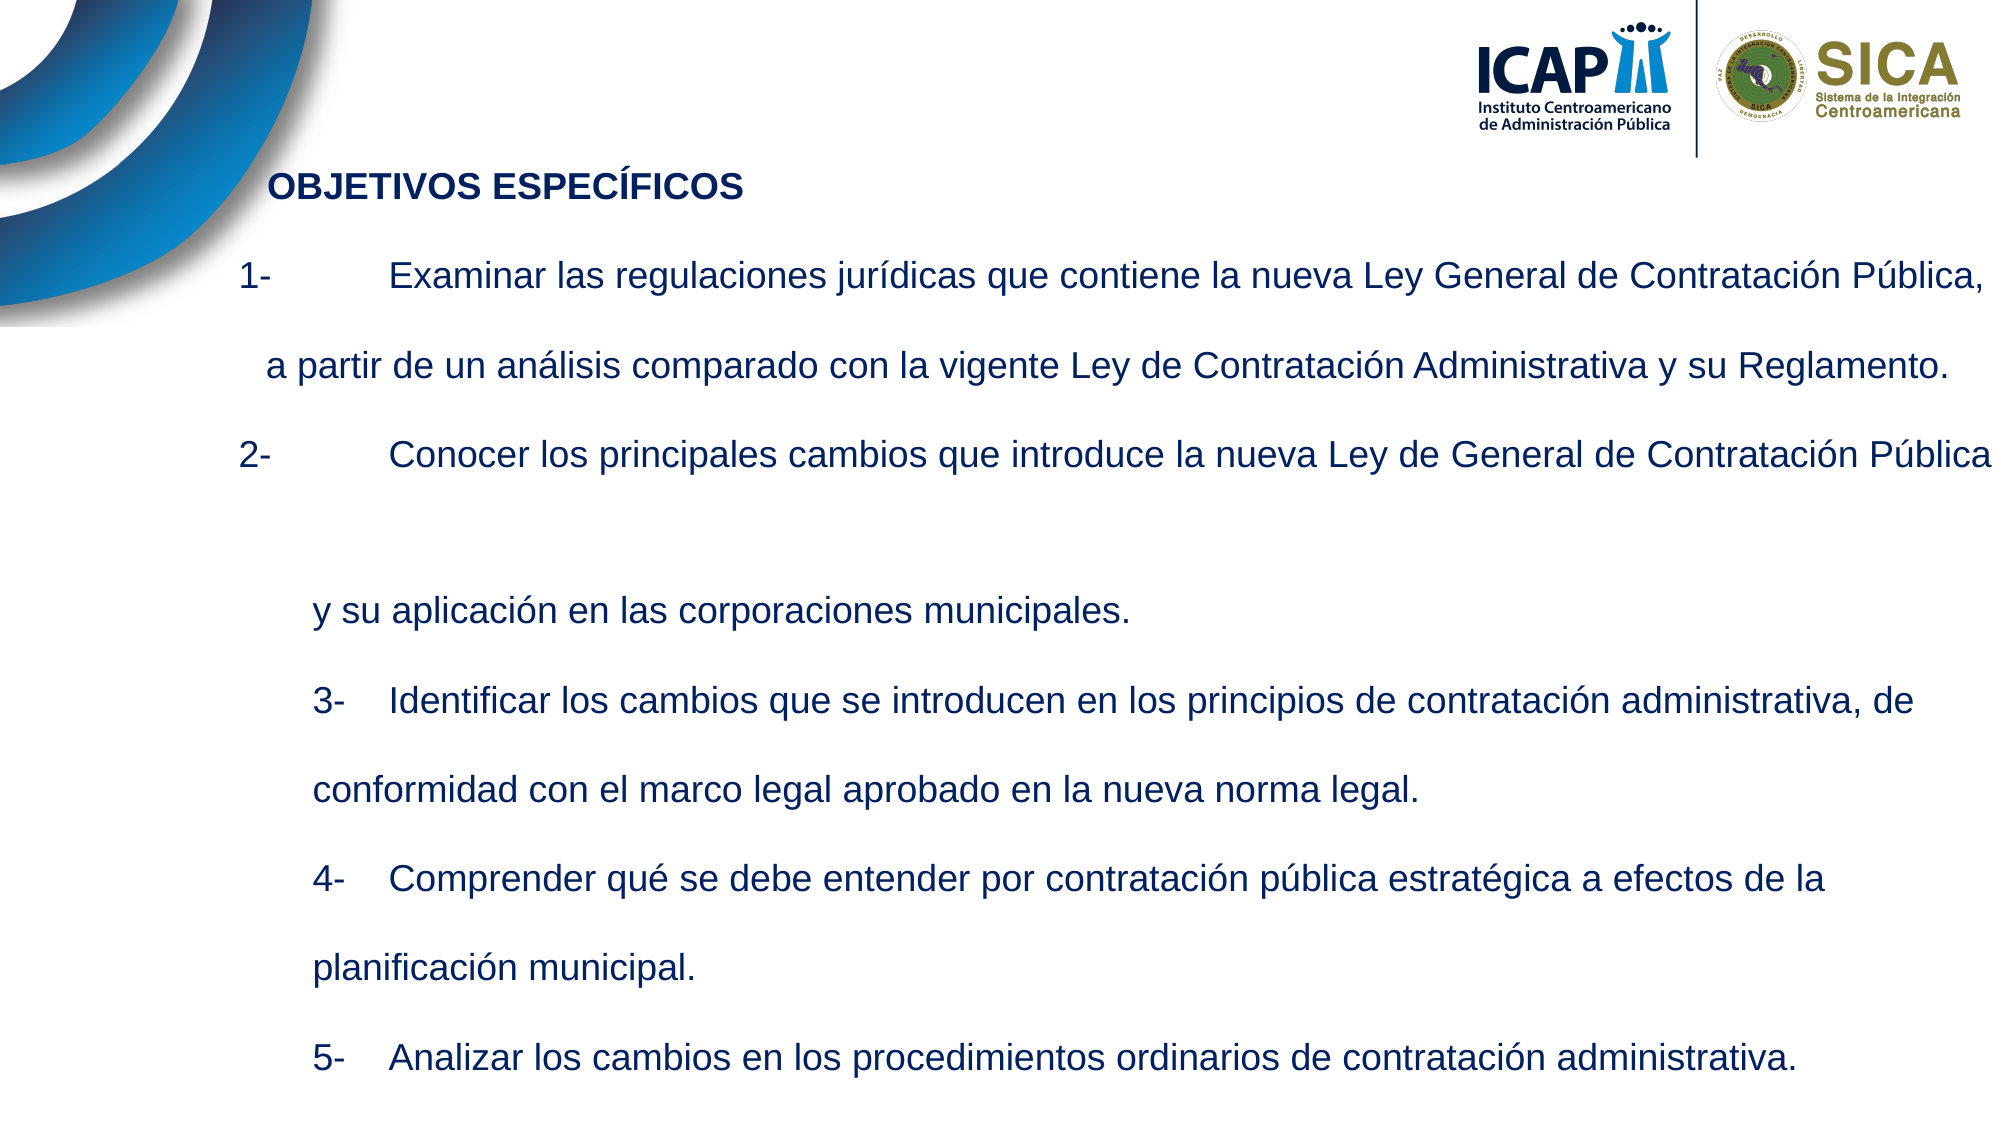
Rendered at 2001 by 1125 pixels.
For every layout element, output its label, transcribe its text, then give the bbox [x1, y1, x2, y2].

text_box OBJETIVOS ESPECÍFICOS 1- Examinar las regulaciones jurídicas que contiene la nueva Ley General de Contratación Pública, a partir de un análisis comparado con la vigente Ley de Contratación Administrativa y su Reglamento. 2- Conocer los principales cambios que introduce la nueva Ley de General de Contratación Pública y su aplicación en las corporaciones municipales. 3- Identificar los cambios que se introducen en los principios de contratación administrativa, de conformidad con el marco legal aprobado en la nueva norma legal. 4- Comprender qué se debe entender por contratación pública estratégica a efectos de la planificación municipal. 5- Analizar los cambios en los procedimientos ordinarios de contratación administrativa. 6- Revisión de los cambios en el régimen sancionatorio y la rectoría en contratación pública. [177, 132, 2000, 1125]
picture [1460, 0, 1982, 132]
picture [0, 0, 437, 327]
